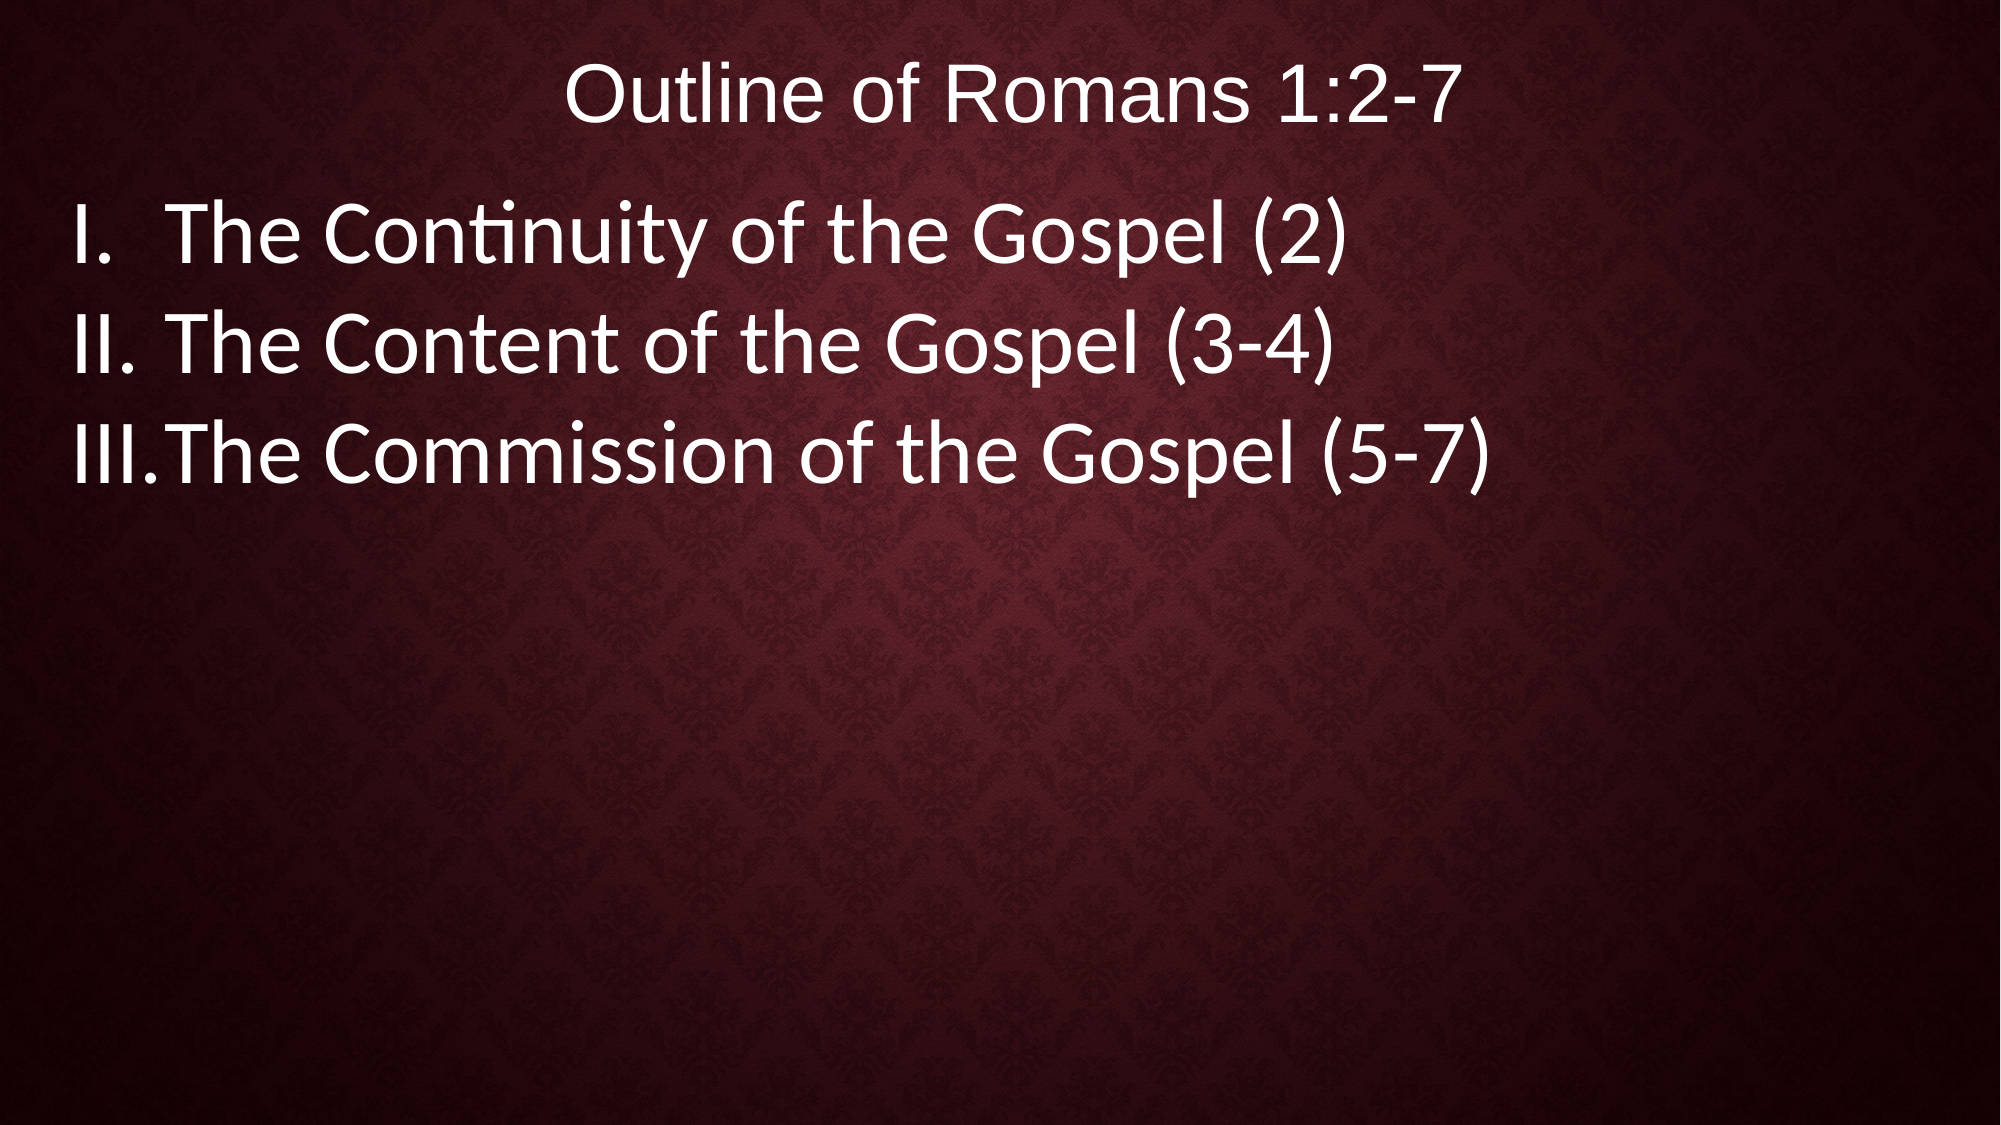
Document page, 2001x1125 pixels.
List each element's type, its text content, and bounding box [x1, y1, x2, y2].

text_box Outline of Romans 1:2-7 [55, 31, 1974, 146]
text_box The Continuity of the Gospel (2) The Content of the Gospel (3-4) The Commission of the Gospel (5-7) [55, 164, 1952, 509]
